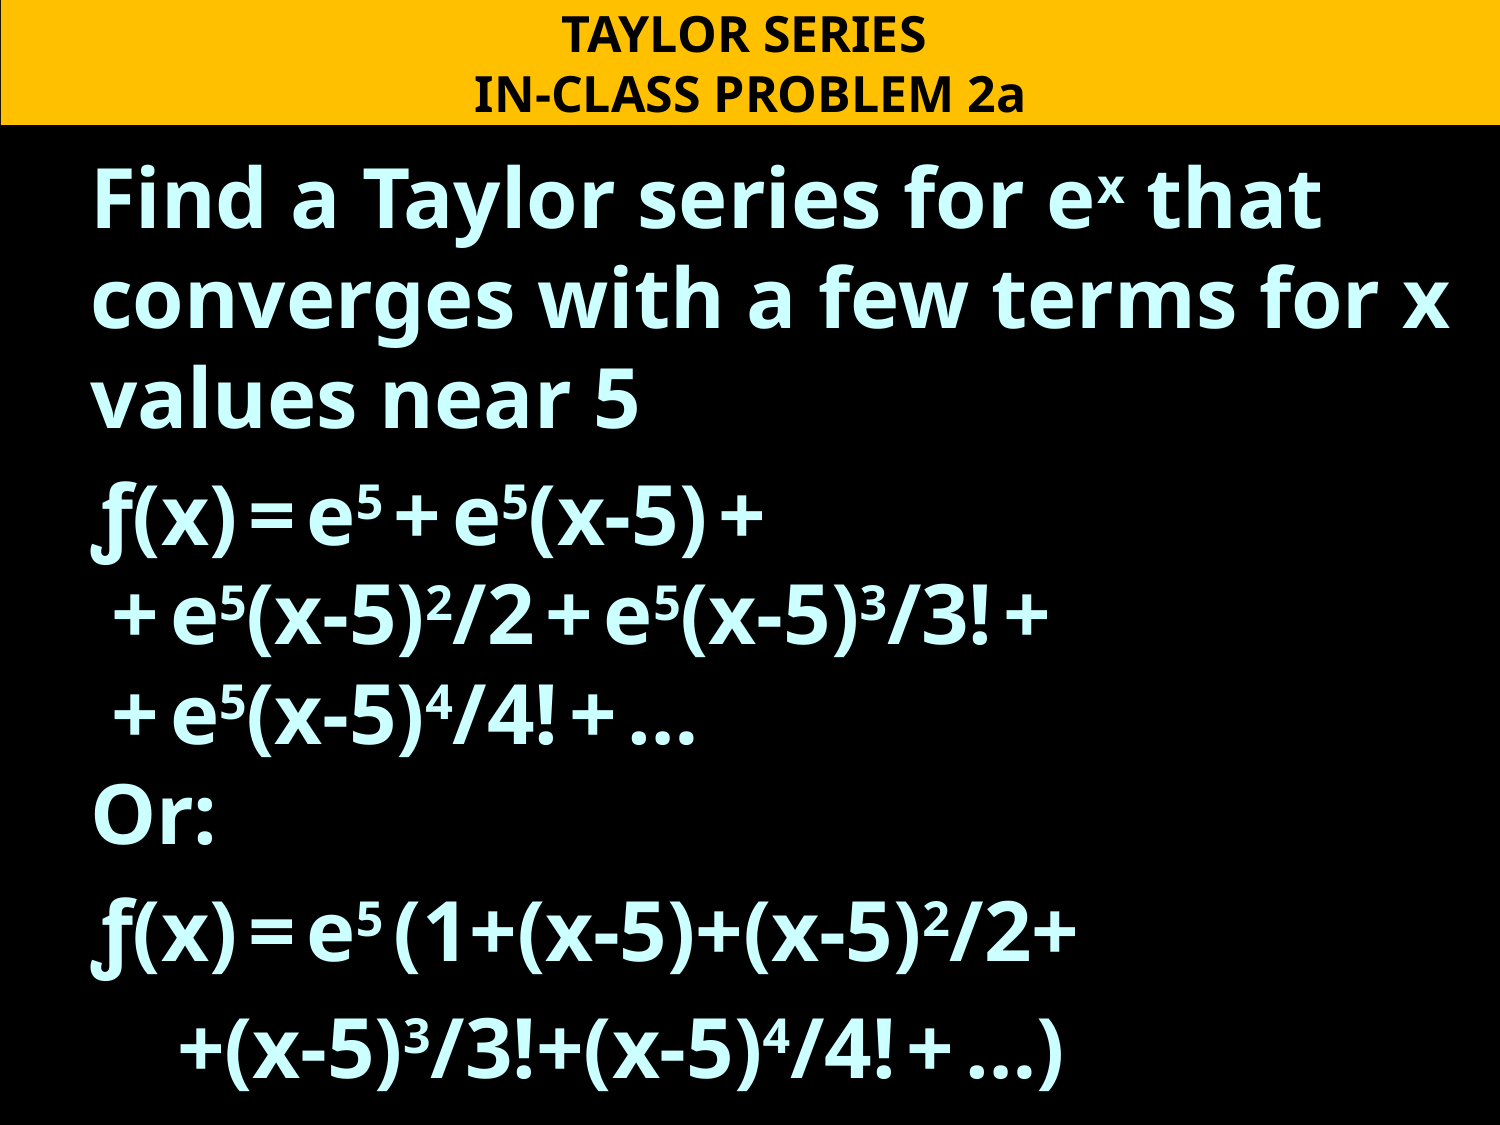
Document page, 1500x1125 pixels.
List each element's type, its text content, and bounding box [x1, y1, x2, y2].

text_box TAYLOR SERIES IN-CLASS PROBLEM 2a [0, 0, 1500, 125]
list Find a Taylor series for ex that converges with a few terms for x values near 5 ƒ(x) = e5 + e5(x-5) + + e5(x-5)2/2 + e5(x-5)3/3! + + e5(x-5)4/4! + … Or: ƒ(x) = e5 (1+(x-5)+(x-5)2/2+ +(x-5)3/3!+(x-5)4/4! + …) [75, 137, 1500, 1063]
